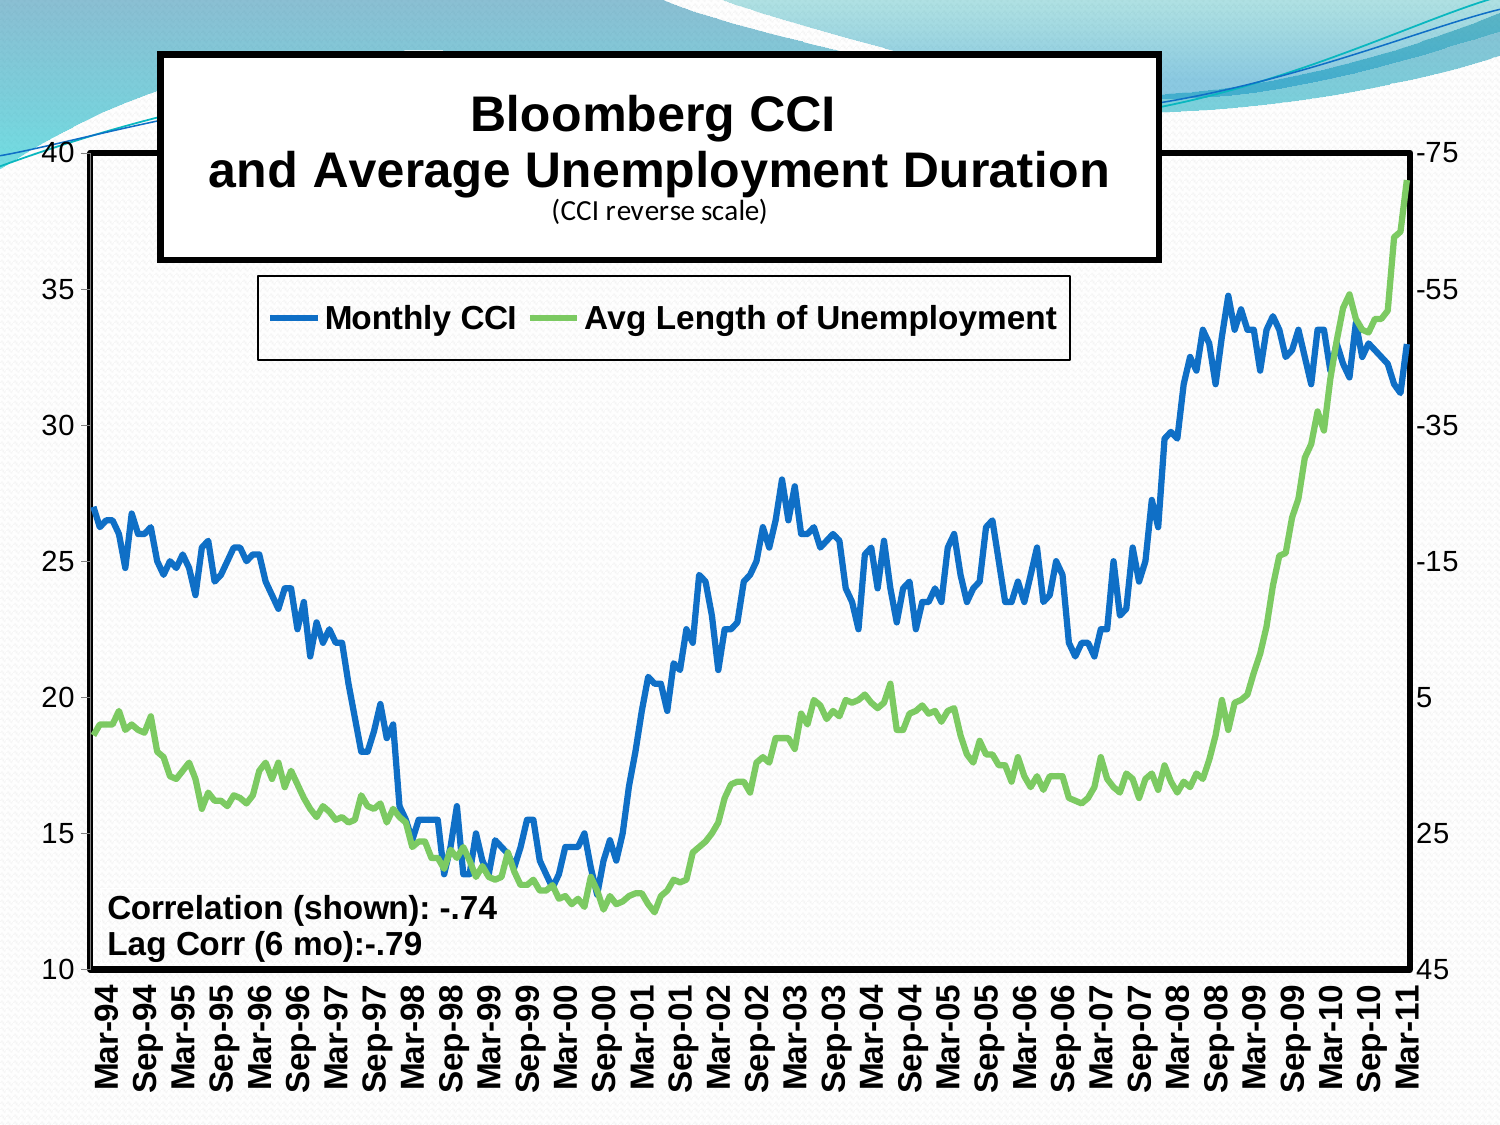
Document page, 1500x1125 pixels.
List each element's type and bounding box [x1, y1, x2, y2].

chart [0, 27, 1500, 1125]
